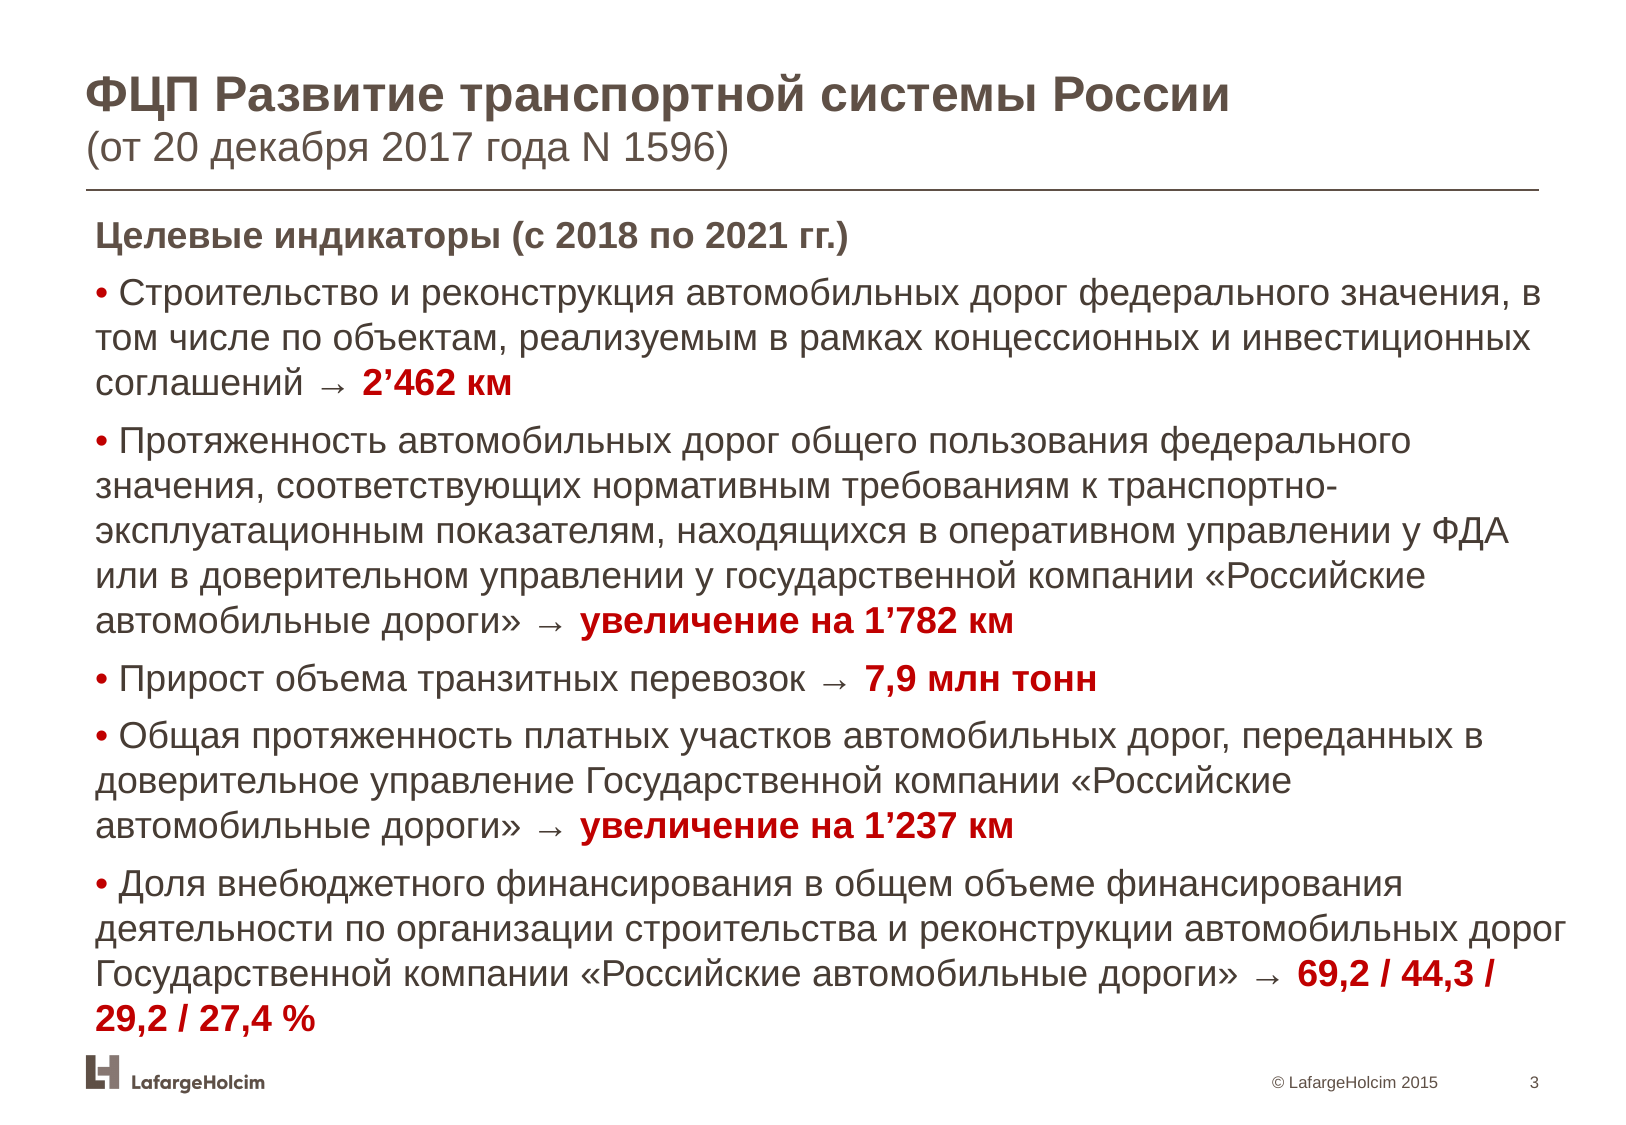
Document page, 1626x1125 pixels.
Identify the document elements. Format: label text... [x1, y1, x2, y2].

title ФЦП Развитие транспортной системы России (от 20 декабря 2017 года N 1596) [85, 30, 1539, 171]
text_box Целевые индикаторы (с 2018 по 2021 гг.) • Строительство и реконструкция автомобильных дорог федерального значения, в том числе по объектам, реализуемым в рамках концессионных и инвестиционных соглашений → 2’462 км • Протяженность автомобильных дорог общего пользования федерального значения, соответствующих нормативным требованиям к транспортно-эксплуатационным показателям, находящихся в оперативном управлении у ФДА или в доверительном управлении у государственной компании «Российские автомобильные дороги» → увеличение на 1’782 км • Прирост объема транзитных перевозок → 7,9 млн тонн • Общая протяженность платных участков автомобильных дорог, переданных в доверительное управление Государственной компании «Российские автомобильные дороги» → увеличение на 1’237 км • Доля внебюджетного финансирования в общем объеме финансирования деятельности по организации строительства и реконструкции автомобильных дорог Государственной компании «Российские автомобильные дороги» → 69,2 / 44,3 / 29,2 / 27,4 % [80, 203, 1593, 1046]
slide_number 3 [1468, 1064, 1539, 1093]
